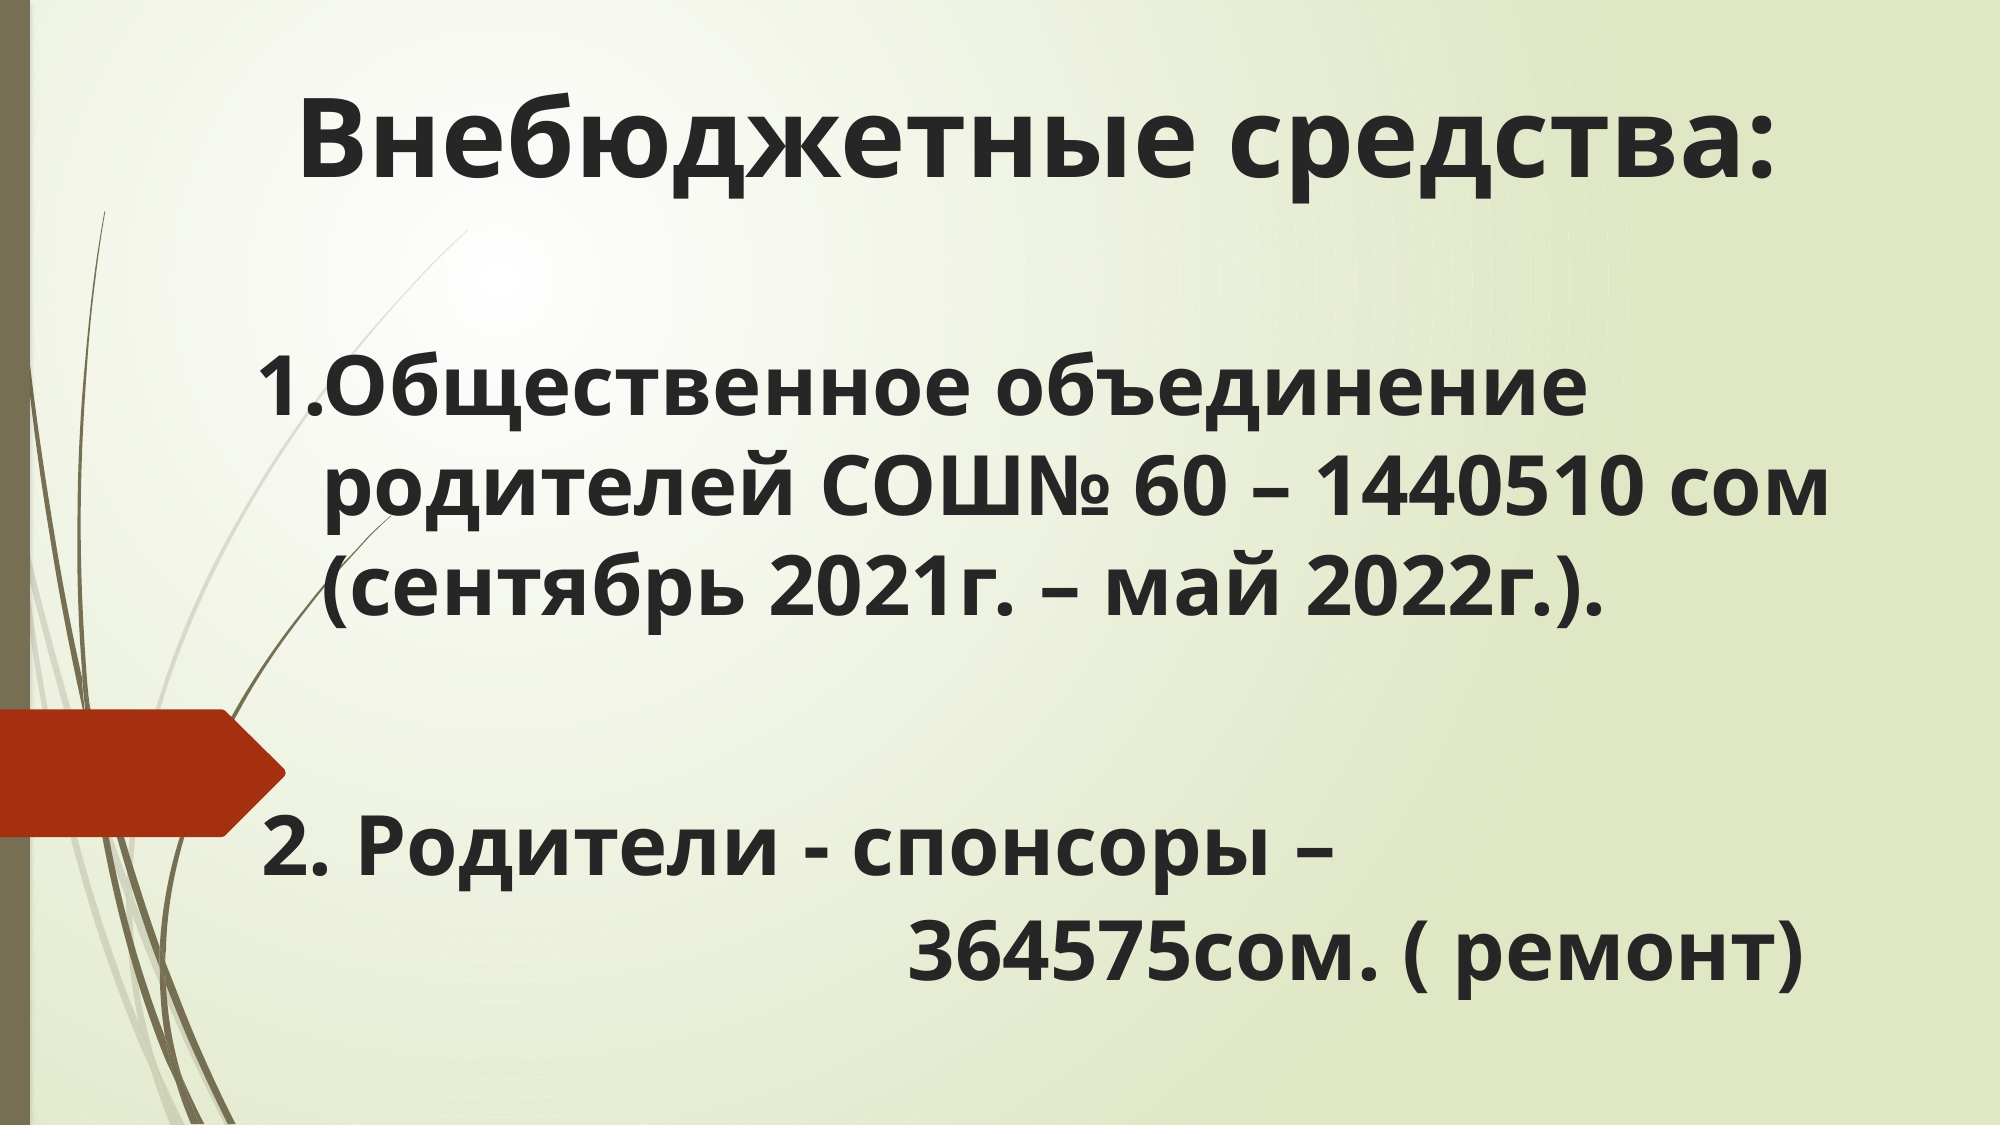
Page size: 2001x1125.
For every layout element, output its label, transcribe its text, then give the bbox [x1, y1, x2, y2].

title Внебюджетные средства: 1.Общественное объединение родителей СОШ№ 60 – 1440510 сом (сентябрь 2021г. – май 2022г.). 2. Родители - спонсоры – 364575сом. ( ремонт) [45, 35, 1932, 1105]
